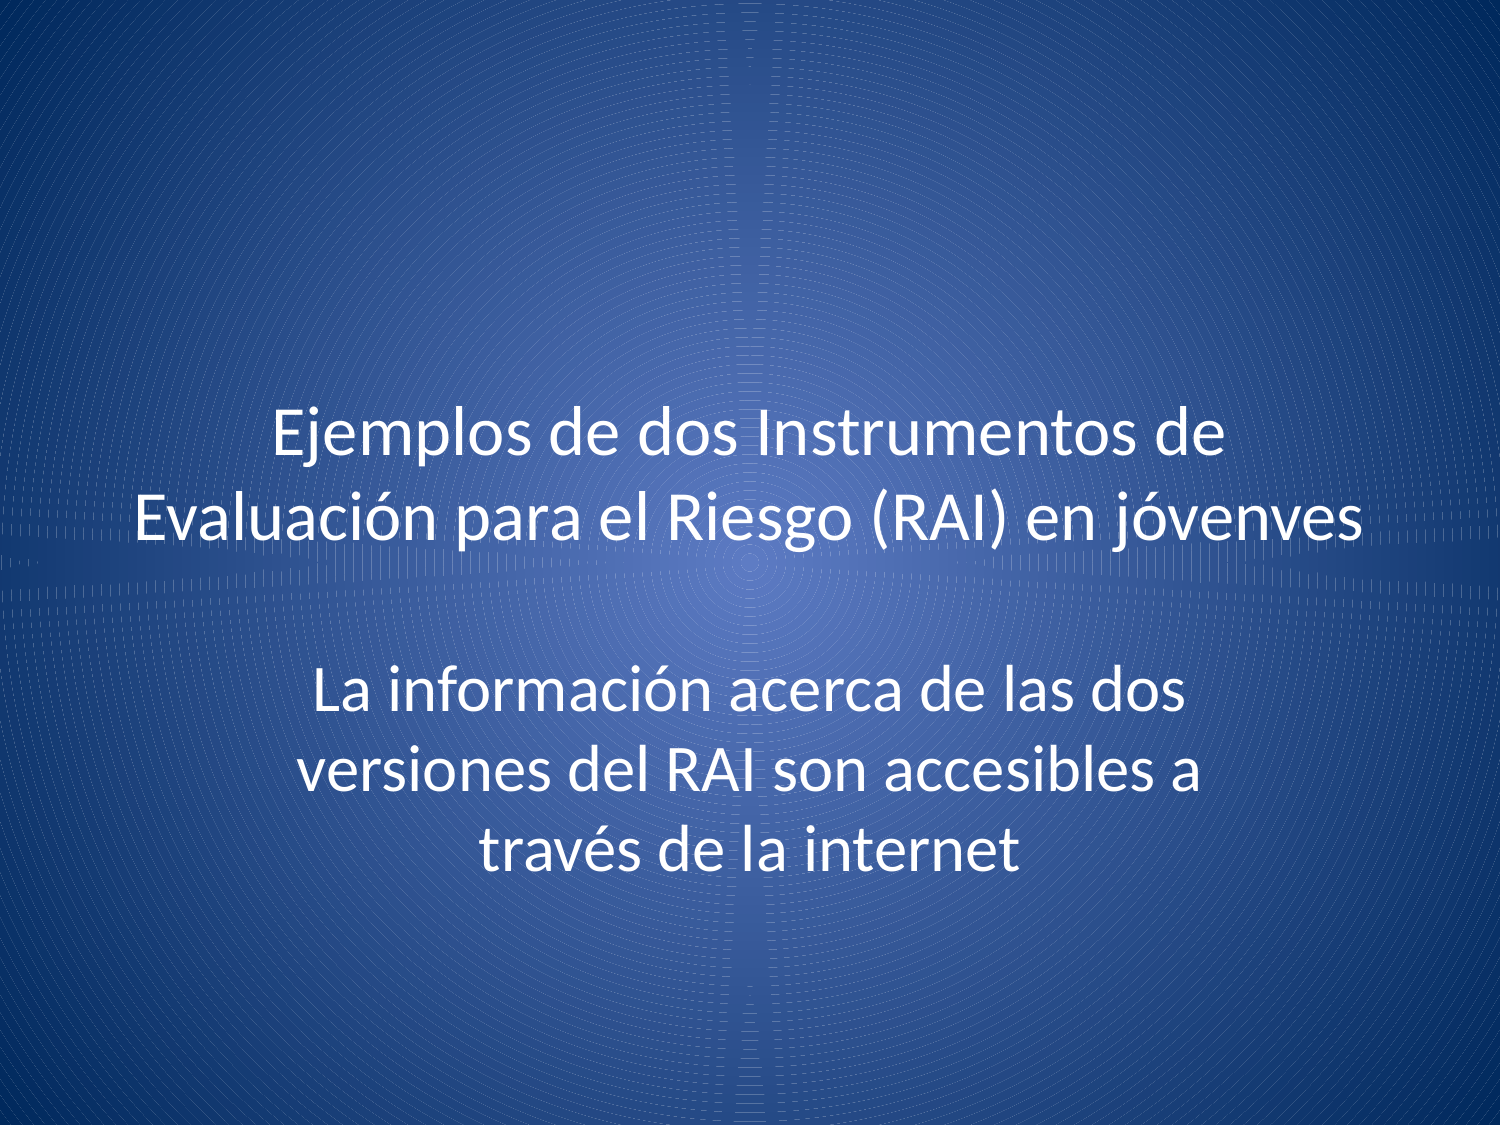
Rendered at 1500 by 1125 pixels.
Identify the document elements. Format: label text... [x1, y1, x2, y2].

title Ejemplos de dos Instrumentos de Evaluación para el Riesgo (RAI) en jóvenves [112, 349, 1388, 591]
subtitle La información acerca de las dos versiones del RAI son accesibles a través de la internet [225, 637, 1275, 925]
